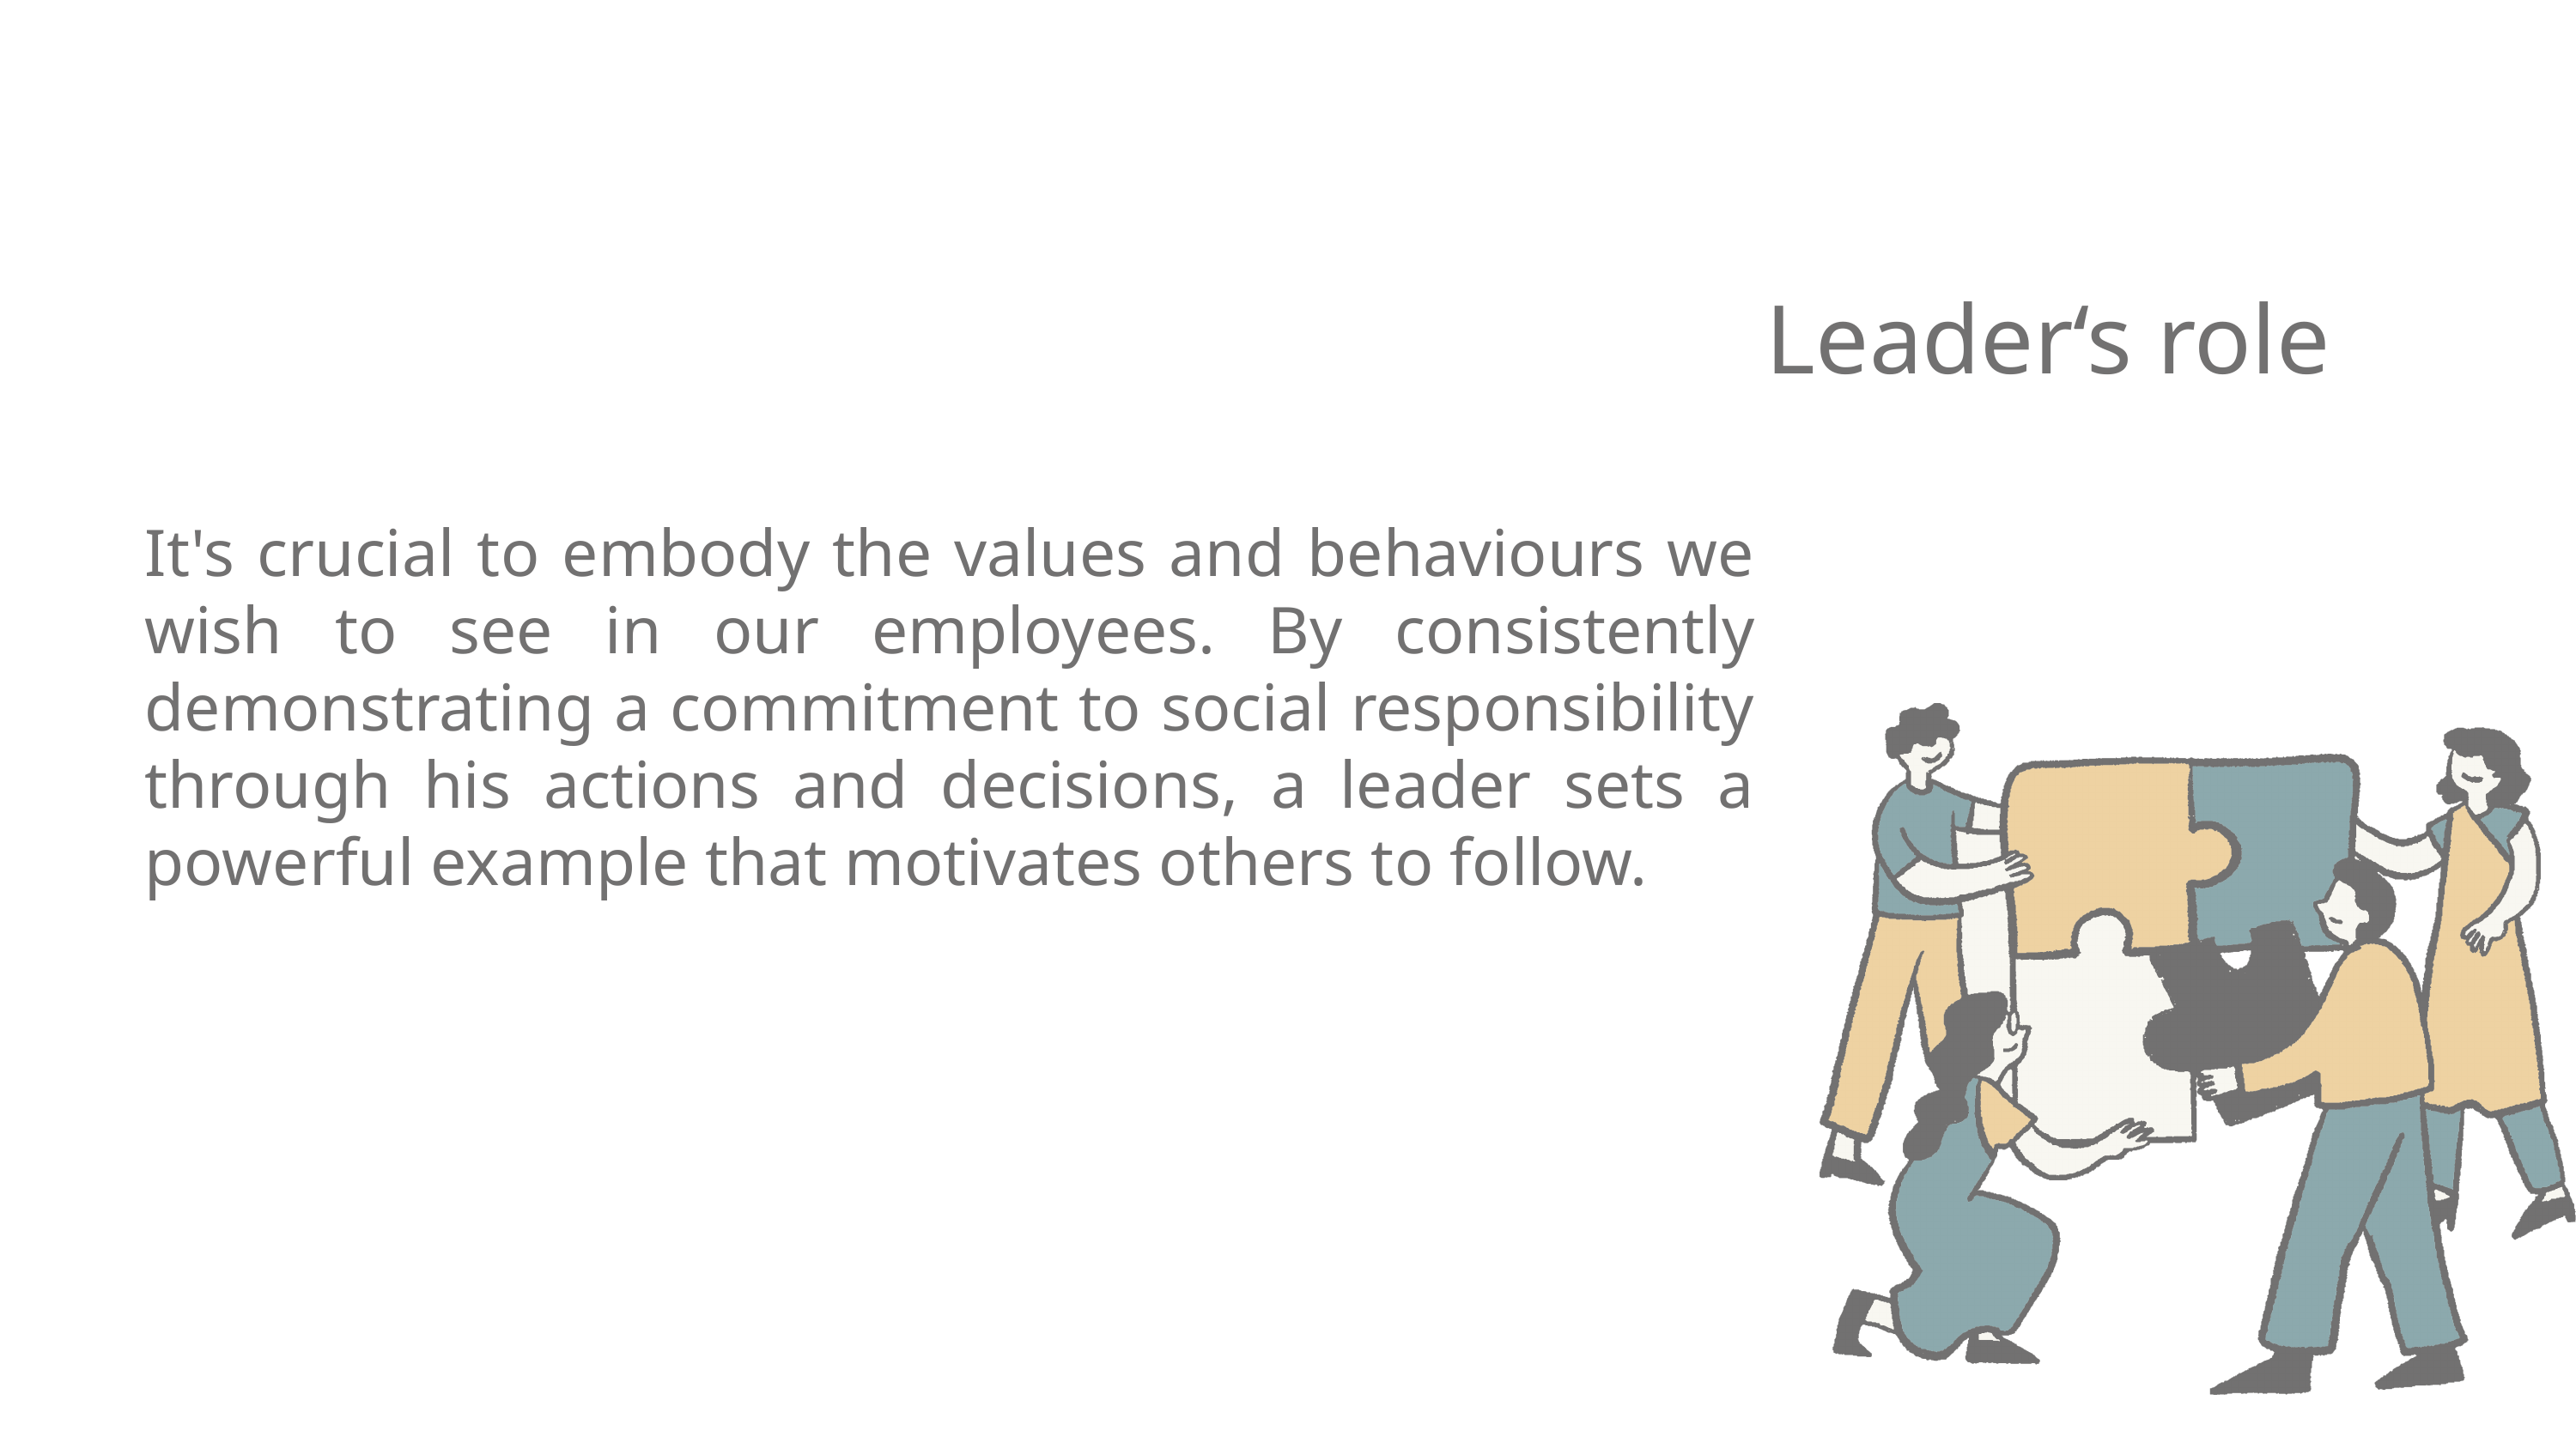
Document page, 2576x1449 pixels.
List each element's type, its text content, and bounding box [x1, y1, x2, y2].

text_box [1819, 703, 2576, 1395]
text_box Leader‘s role [311, 288, 2330, 393]
text_box It's crucial to embody the values and behaviours we wish to see in our employees. By consistently demonstrating a commitment to social responsibility through his actions and decisions, a leader sets a powerful example that motivates others to follow. [144, 512, 1756, 899]
